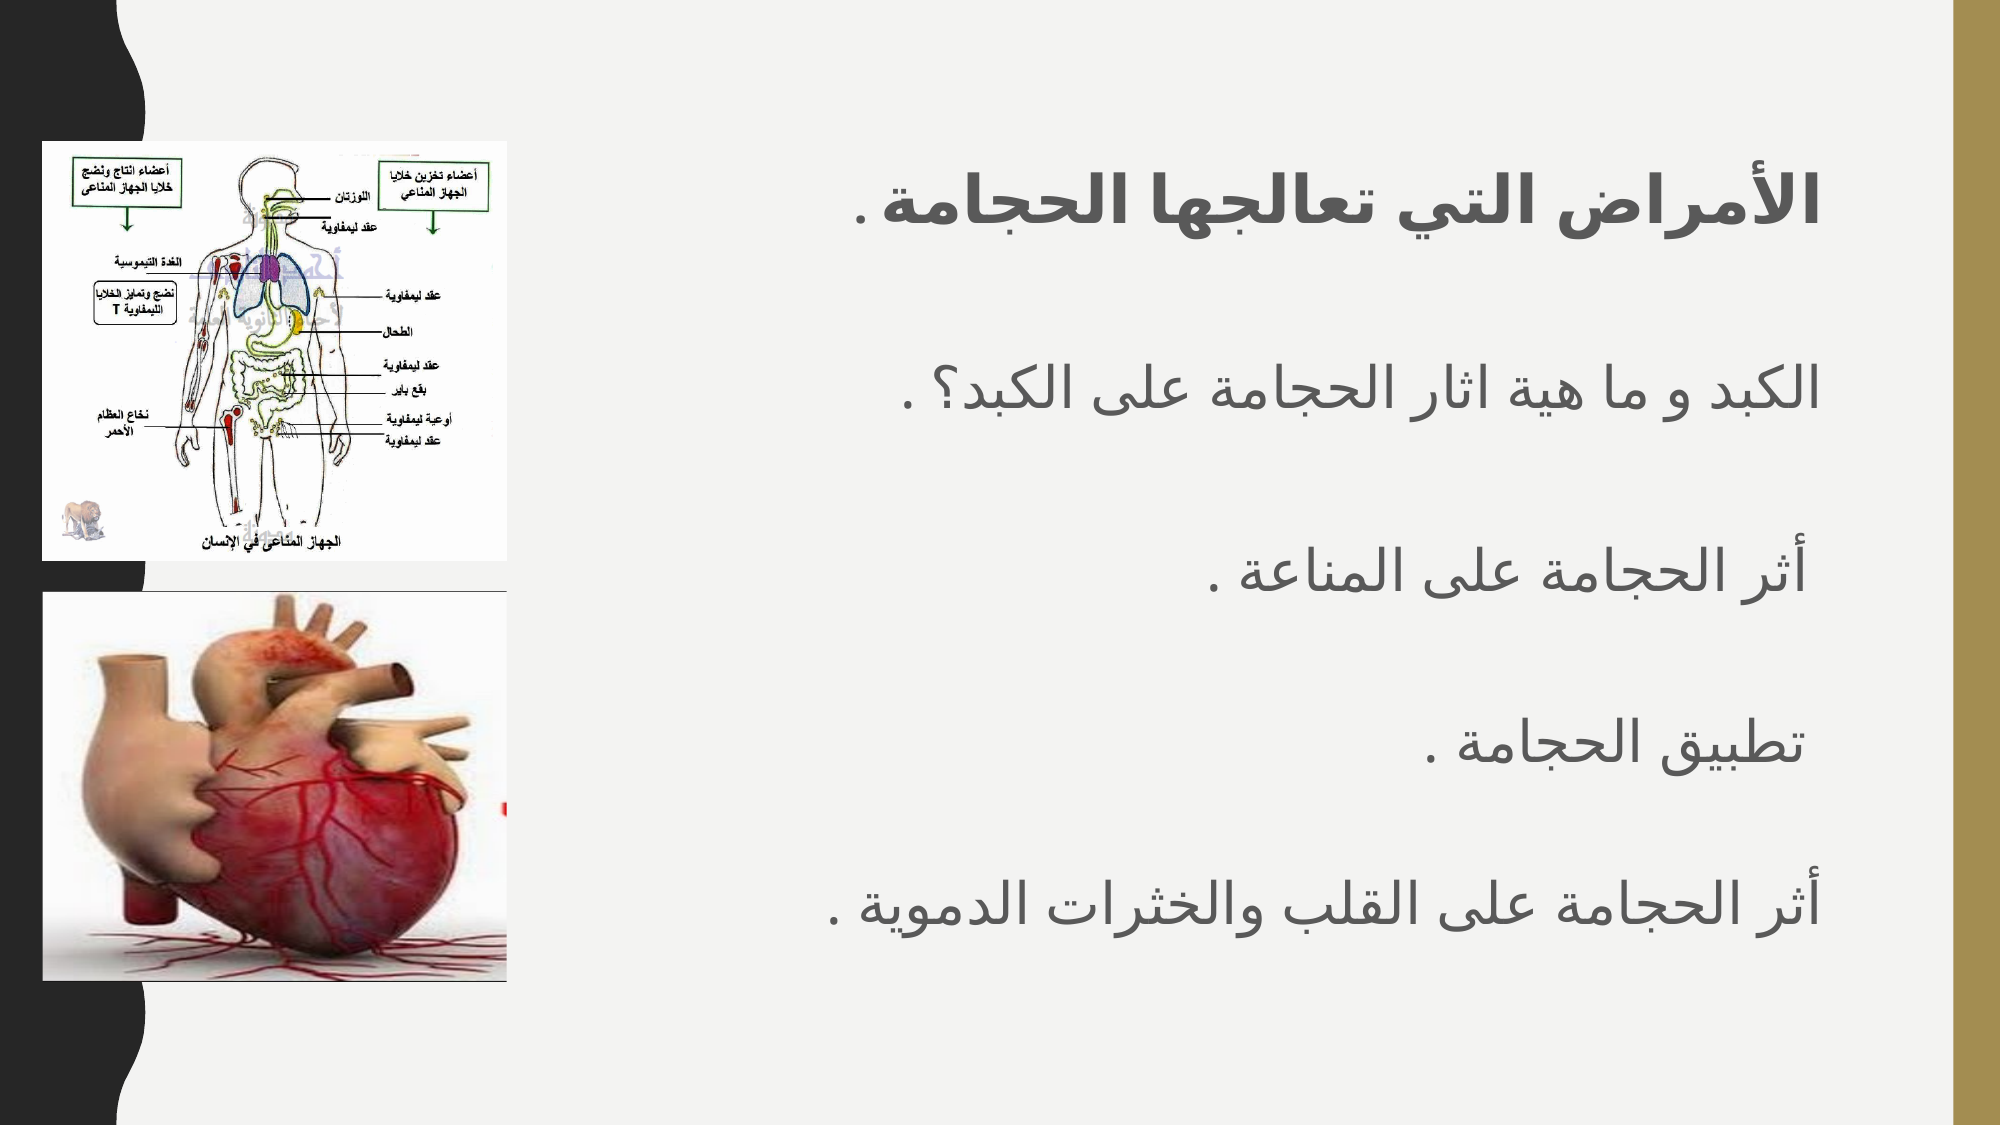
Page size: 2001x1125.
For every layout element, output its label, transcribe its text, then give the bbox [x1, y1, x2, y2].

picture [42, 141, 507, 561]
picture [42, 591, 507, 982]
list . الأمراض التي تعالجها الحجامة . الكبد و ما هية اثار الحجامة على الكبد؟ . أثر الحجامة على المناعة . تطبيق الحجامة . أثر الحجامة على القلب والخثرات الدموية [638, 141, 1839, 982]
